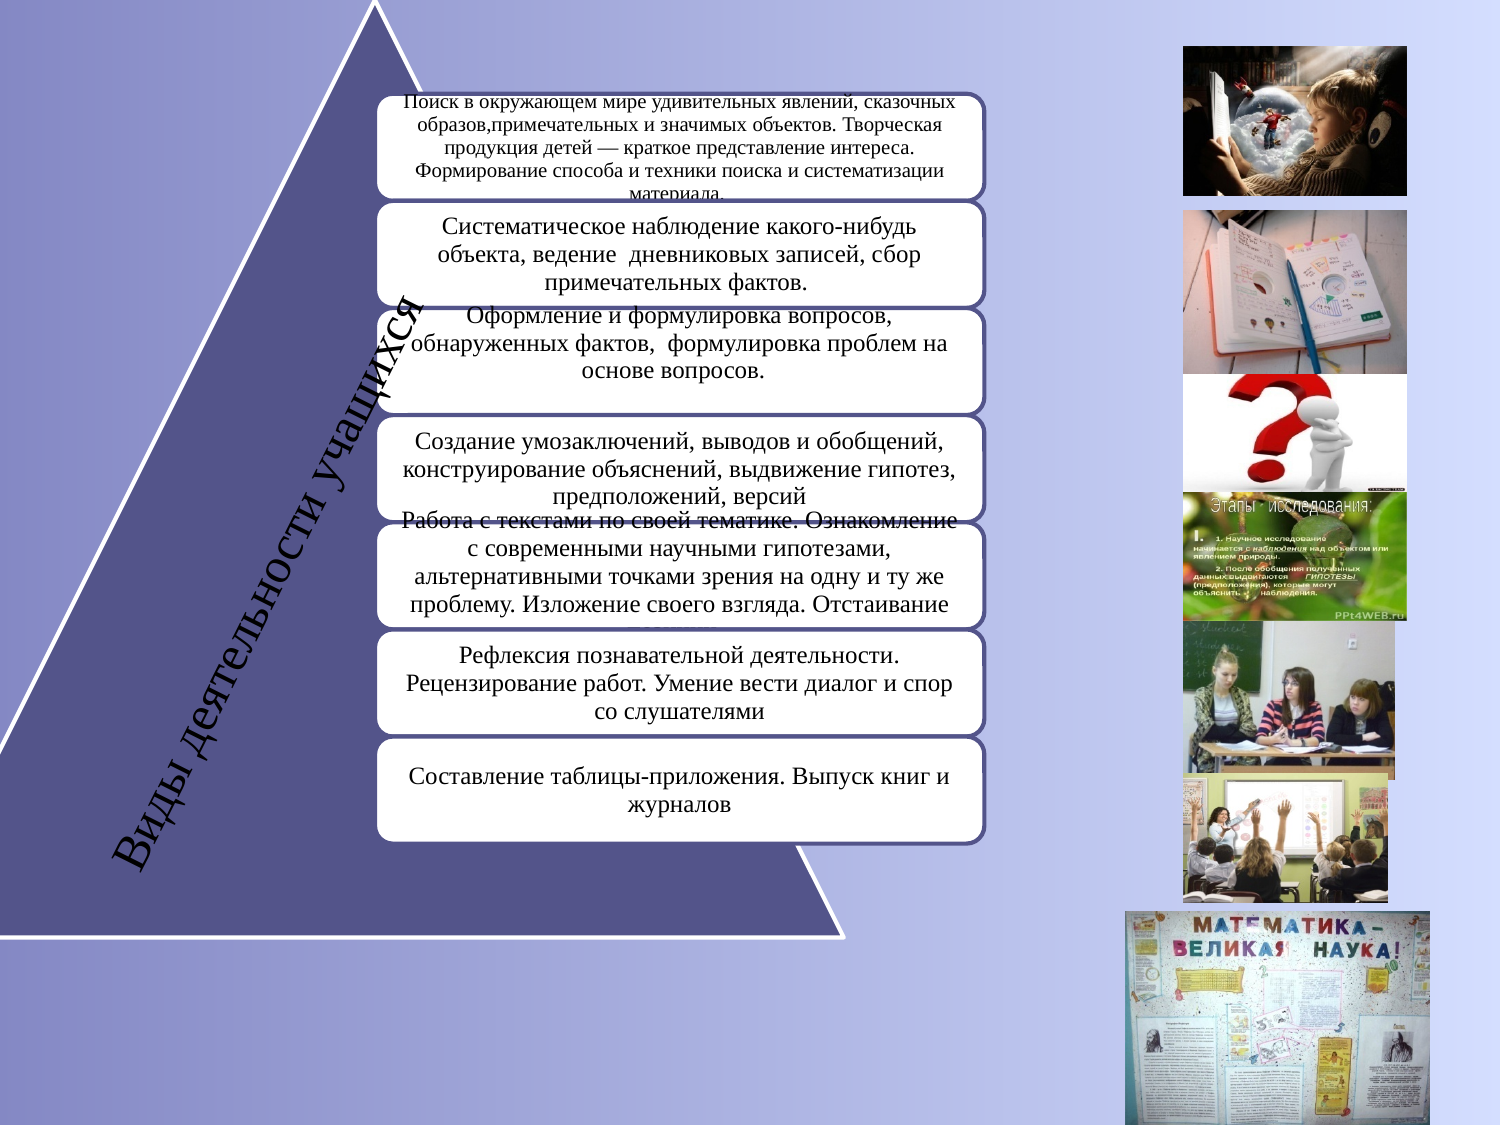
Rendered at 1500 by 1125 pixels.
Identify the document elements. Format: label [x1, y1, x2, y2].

picture [1183, 210, 1407, 903]
text_box [0, 0, 1196, 938]
picture [1124, 911, 1430, 1125]
picture [1183, 46, 1407, 196]
